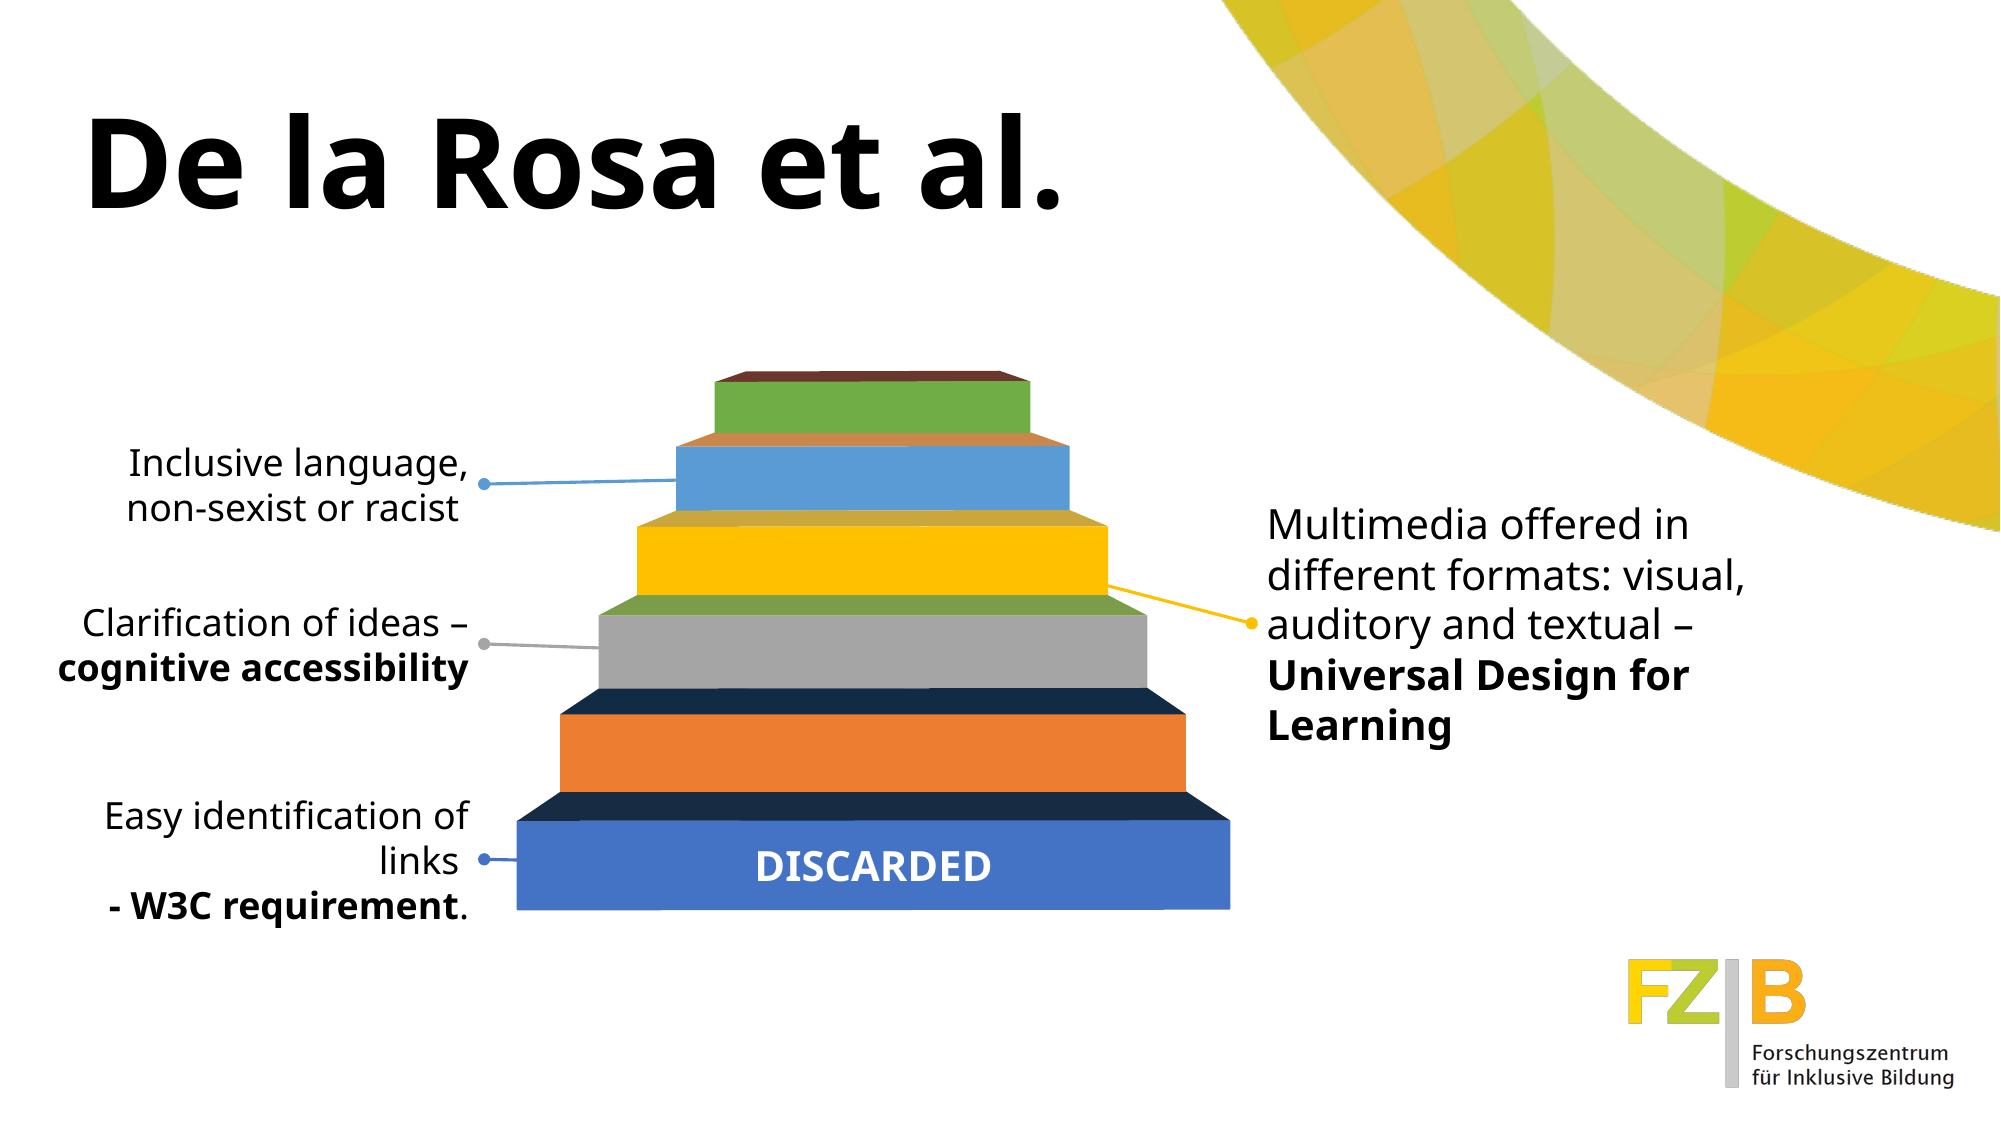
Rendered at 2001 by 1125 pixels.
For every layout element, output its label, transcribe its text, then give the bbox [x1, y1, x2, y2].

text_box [29, 432, 1070, 511]
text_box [636, 510, 1769, 715]
text_box De la Rosa et al. [66, 101, 1218, 242]
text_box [29, 595, 636, 689]
picture [1218, 0, 2000, 820]
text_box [560, 688, 1186, 792]
picture [1599, 939, 1981, 1109]
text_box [0, 791, 1230, 910]
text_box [714, 370, 1550, 445]
